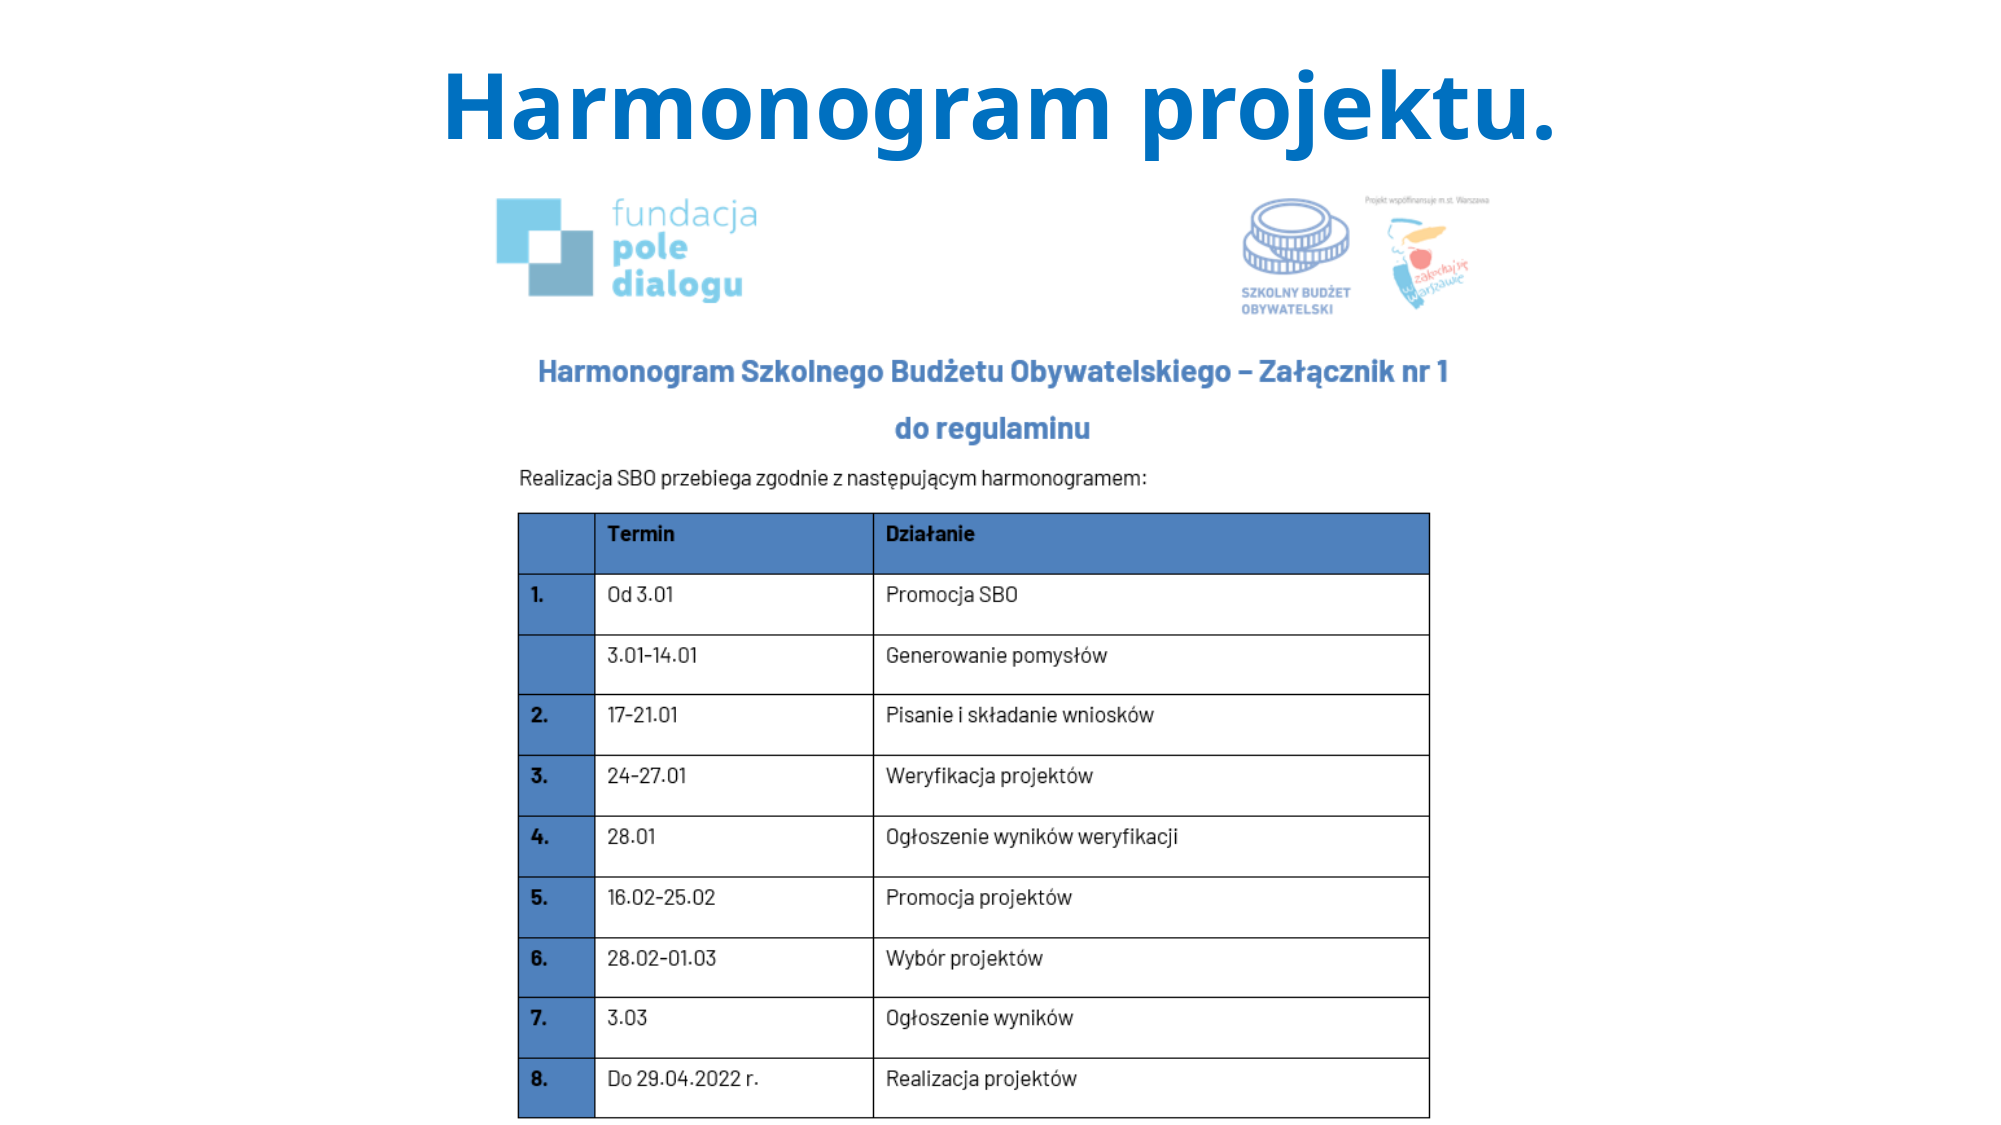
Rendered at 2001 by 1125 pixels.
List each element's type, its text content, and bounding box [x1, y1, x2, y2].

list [479, 175, 1521, 1125]
title Harmonogram projektu. [0, 0, 2000, 219]
